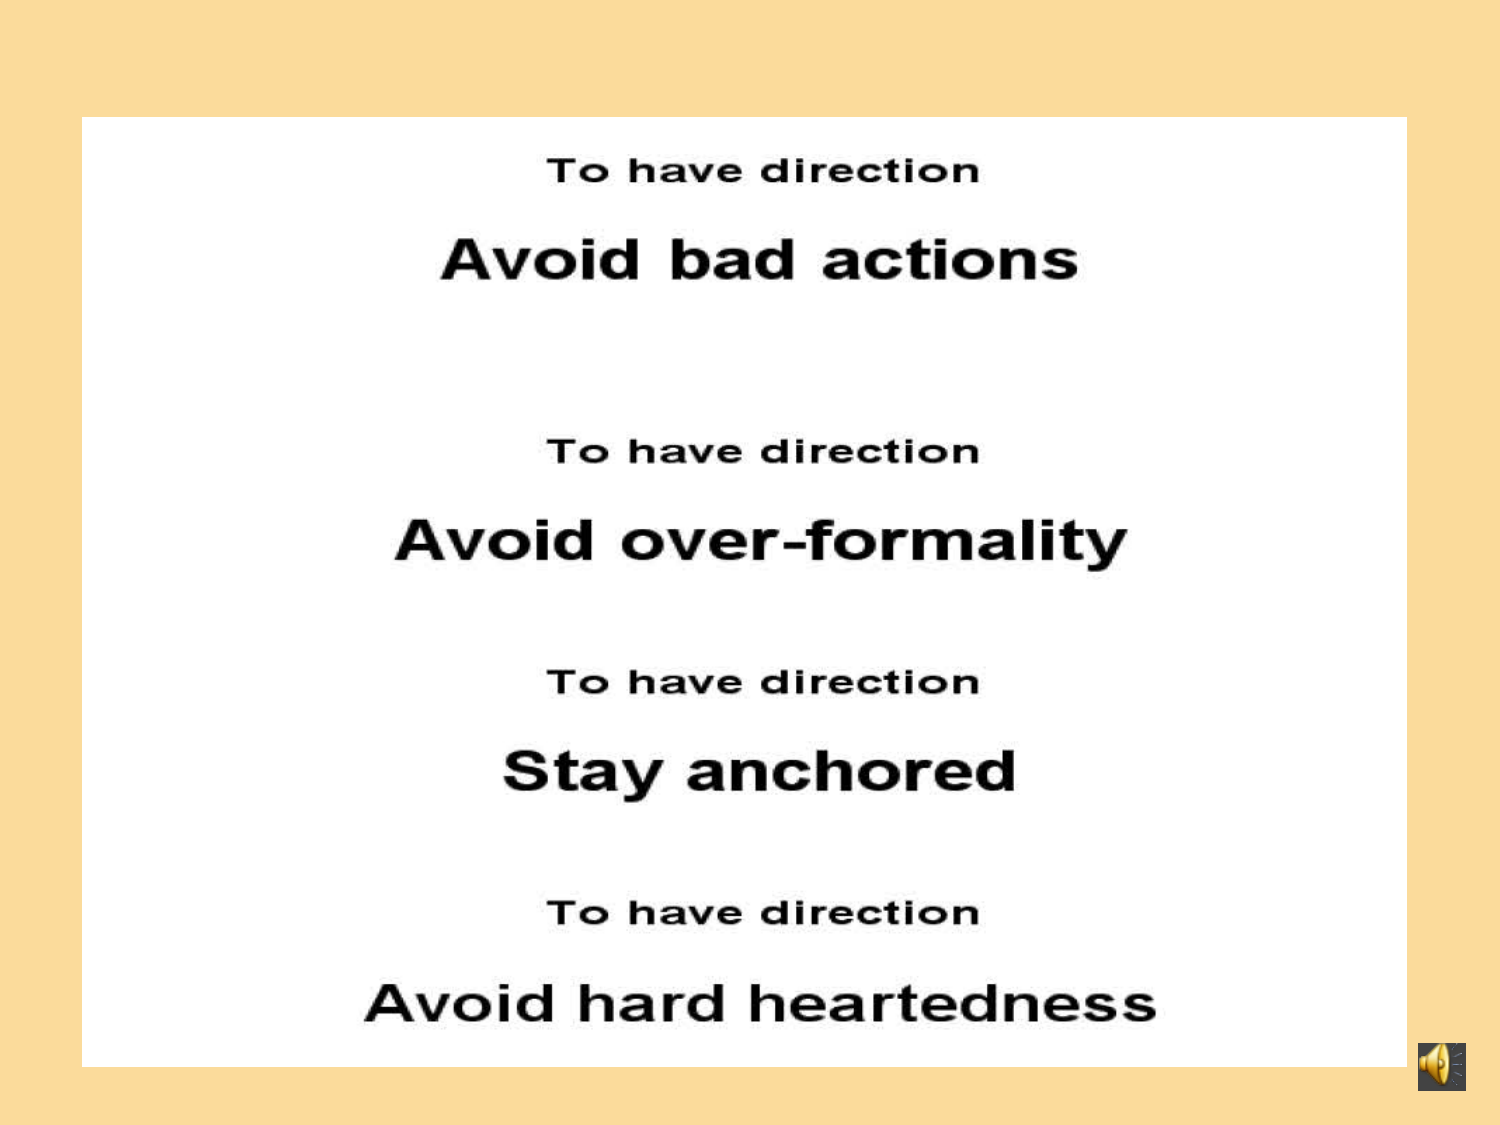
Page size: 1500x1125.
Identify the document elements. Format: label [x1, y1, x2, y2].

list [81, 116, 1407, 1067]
picture [1416, 1041, 1468, 1093]
